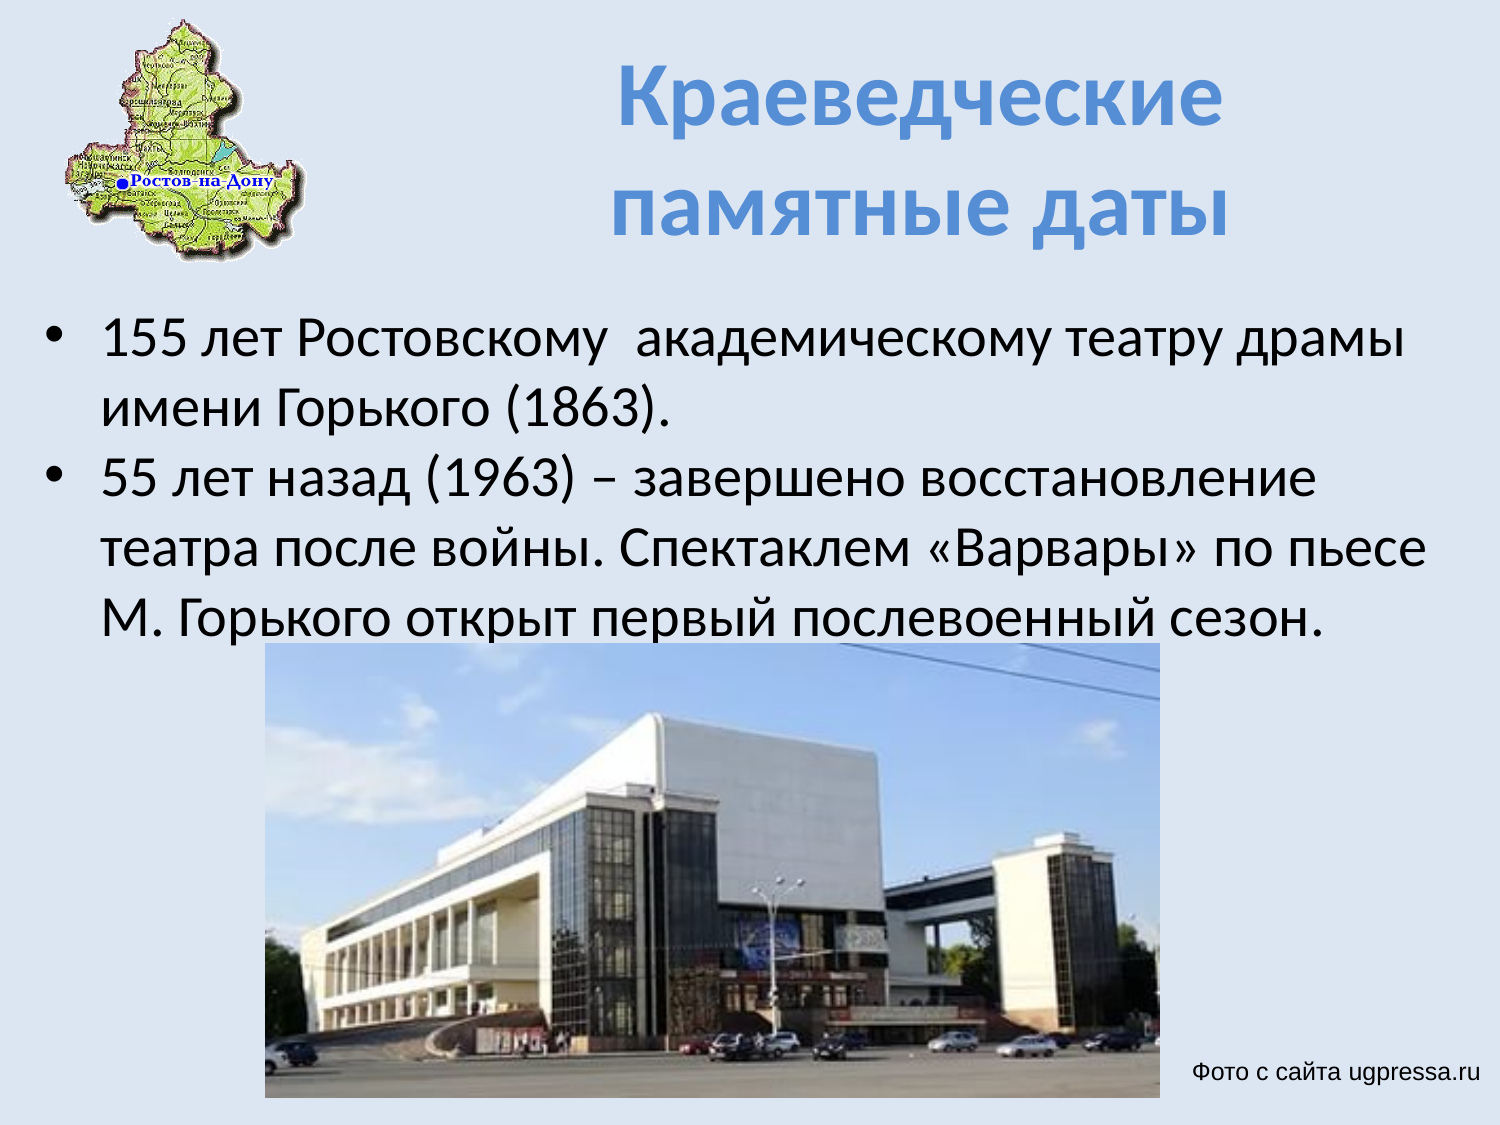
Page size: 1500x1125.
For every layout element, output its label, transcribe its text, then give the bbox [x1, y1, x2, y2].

picture [265, 643, 1160, 1098]
text_box Краеведческие памятные даты [466, 45, 1376, 244]
text_box 155 лет Ростовскому академическому театру драмы имени Горького (1863). 55 лет назад (1963) – завершено восстановление театра после войны. Спектаклем «Варвары» по пьесе М. Горького открыт первый послевоенный сезон. [29, 290, 1471, 634]
text_box Фото с сайта ugpressa.ru [1177, 1048, 1497, 1094]
picture [64, 18, 308, 263]
